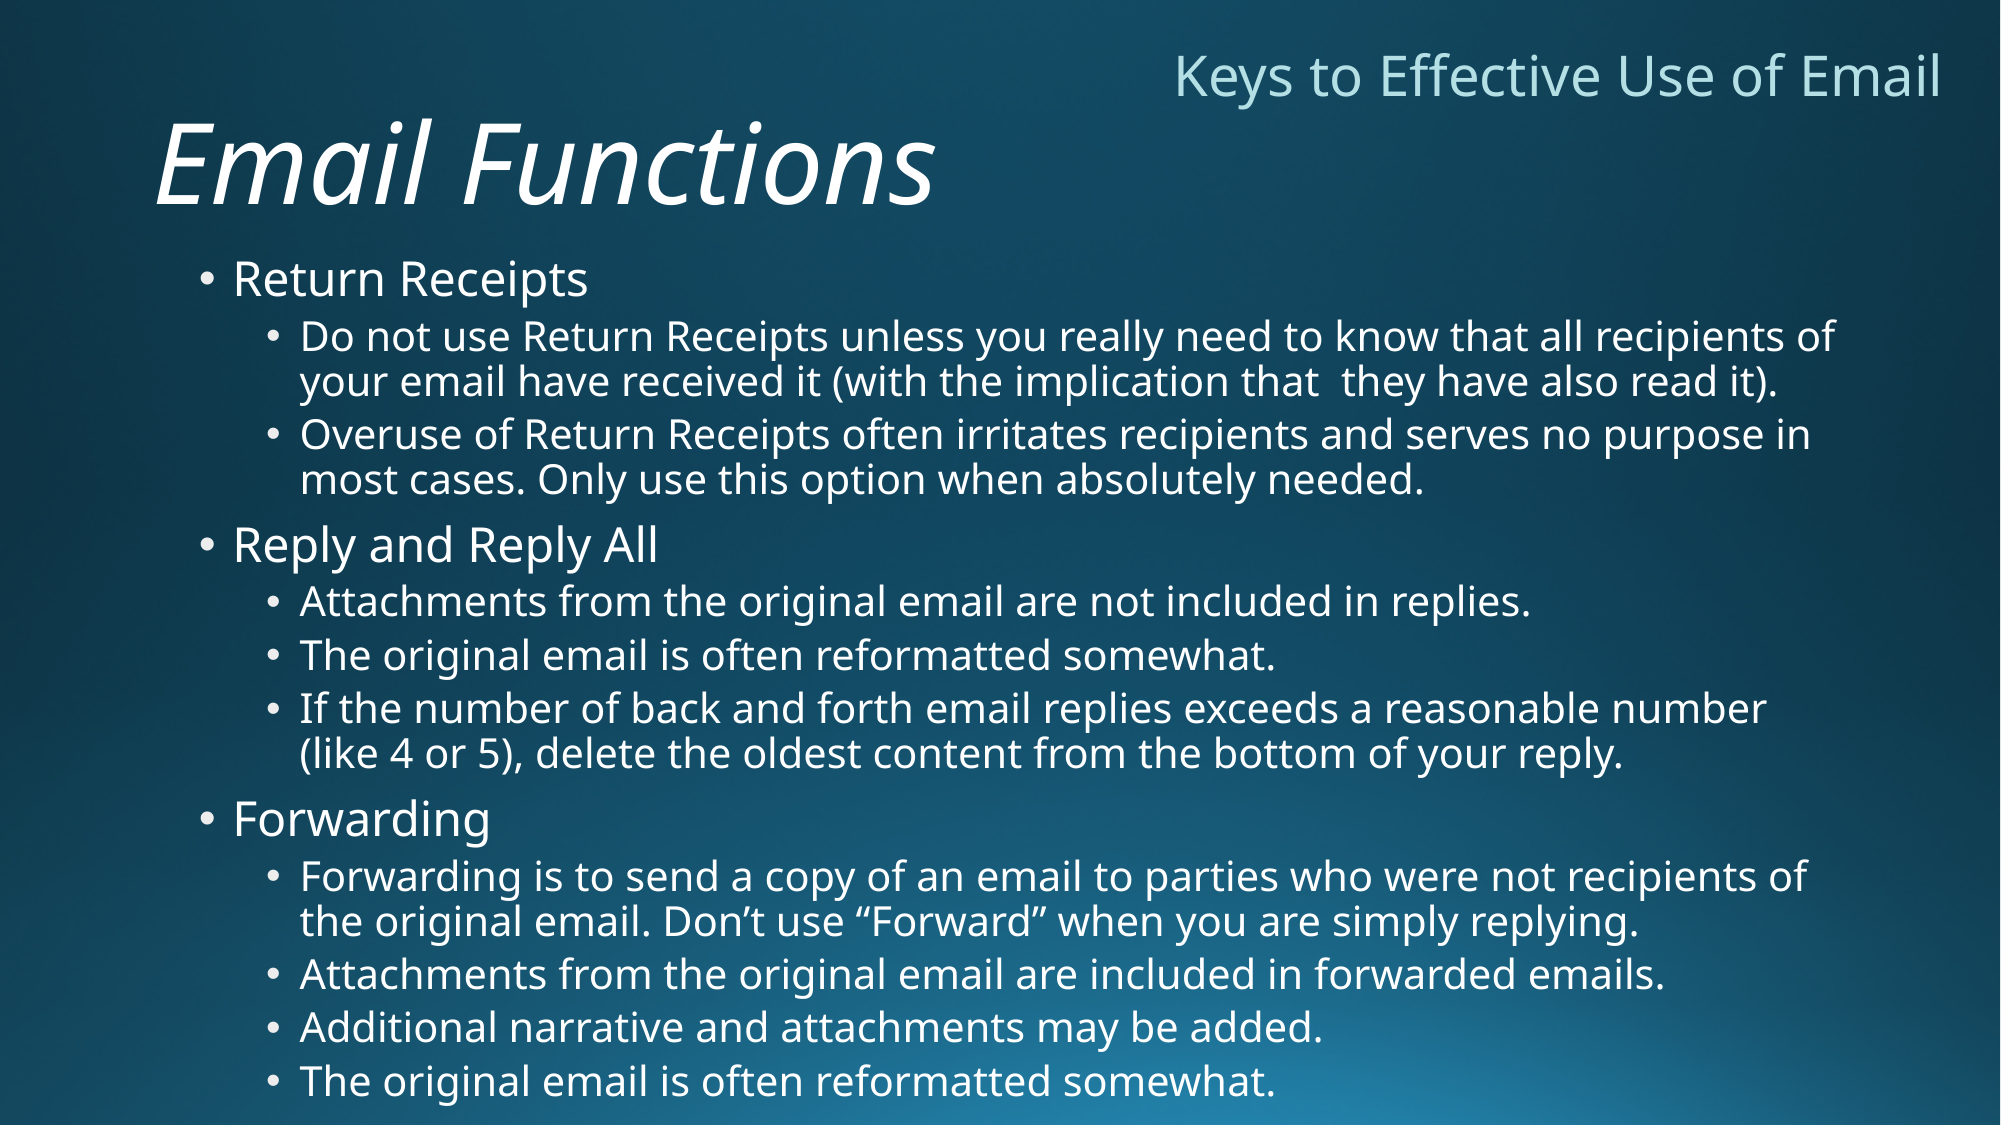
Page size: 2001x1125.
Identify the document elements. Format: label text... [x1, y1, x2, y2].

title Email Functions [137, 59, 1863, 278]
text_box Keys to Effective Use of Email [1158, 37, 1963, 120]
list Return Receipts Do not use Return Receipts unless you really need to know that all recipients of your email have received it (with the implication that they have also read it). Overuse of Return Receipts often irritates recipients and serves no purpose in most cases. Only use this option when absolutely needed. Reply and Reply All Attachments from the original email are not included in replies. The original email is often reformatted somewhat. If the number of back and forth email replies exceeds a reasonable number (like 4 or 5), delete the oldest content from the bottom of your reply. Forwarding Forwarding is to send a copy of an email to parties who were not recipients of the original email. Don’t use “Forward” when you are simply replying. Attachments from the original email are included in forwarded emails. Additional narrative and attachments may be added. The original email is often reformatted somewhat. [183, 247, 1863, 1125]
picture [0, 0, 2001, 1125]
